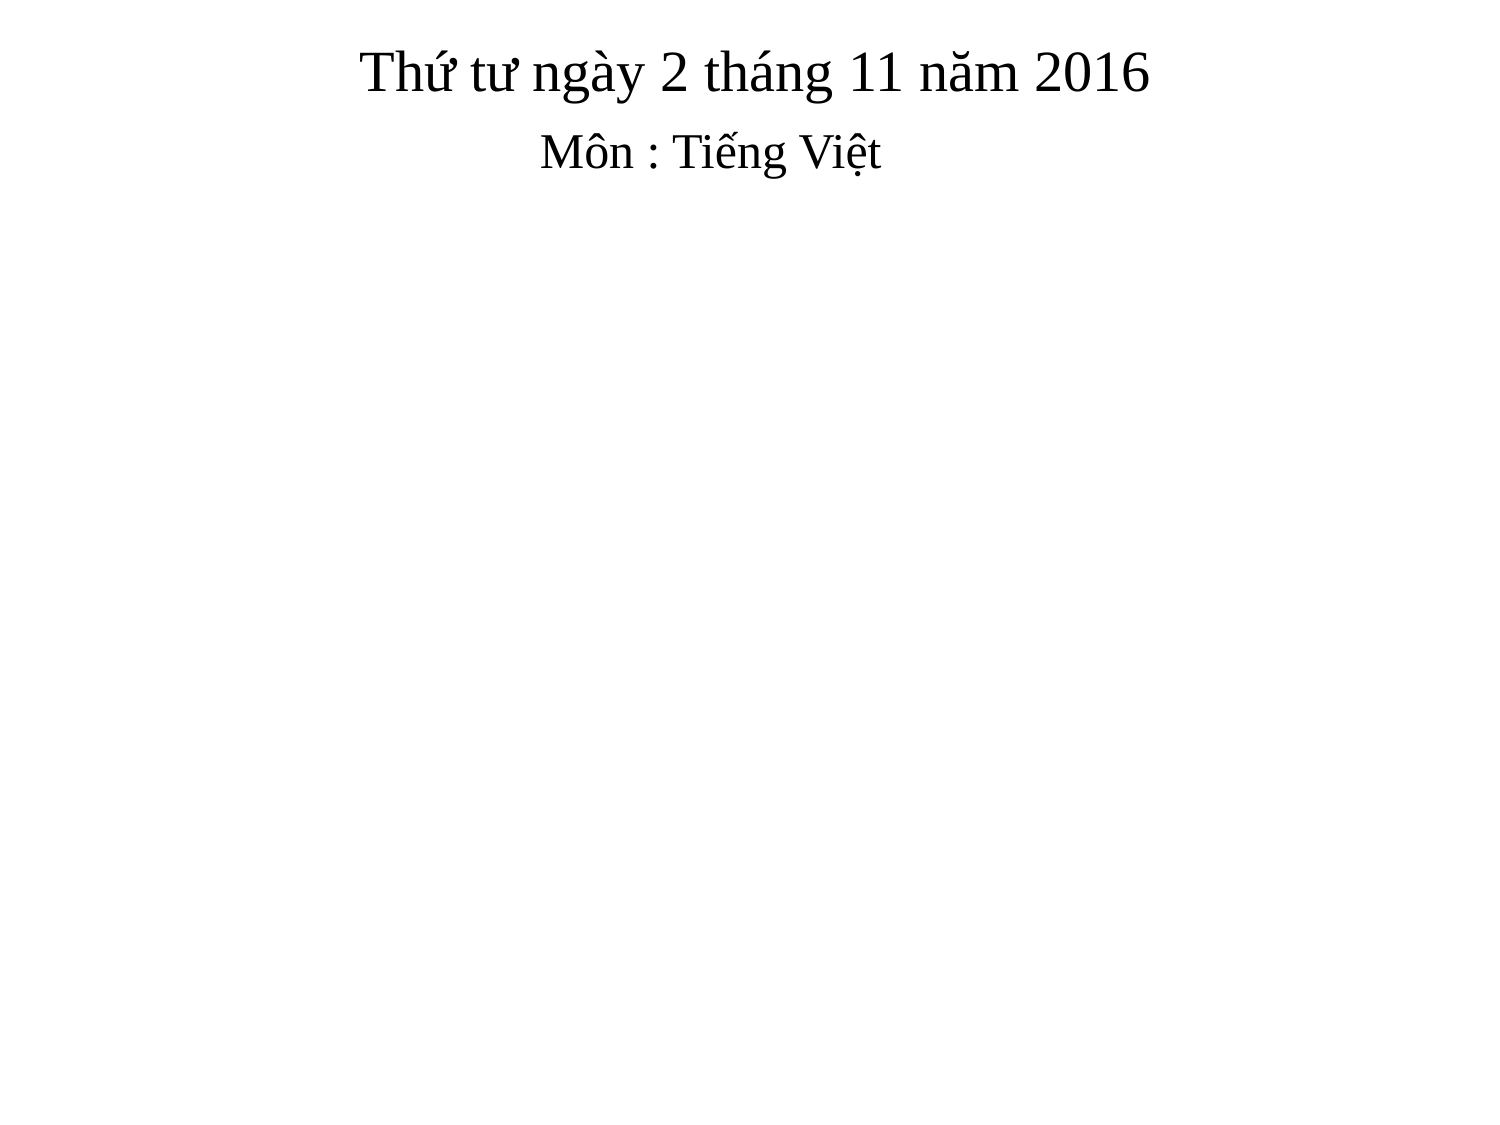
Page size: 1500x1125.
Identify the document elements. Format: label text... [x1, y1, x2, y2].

text_box Thứ tư ngày 2 tháng 11 năm 2016 [127, 25, 1453, 110]
text_box Môn : Tiếng Việt [149, 111, 1338, 186]
